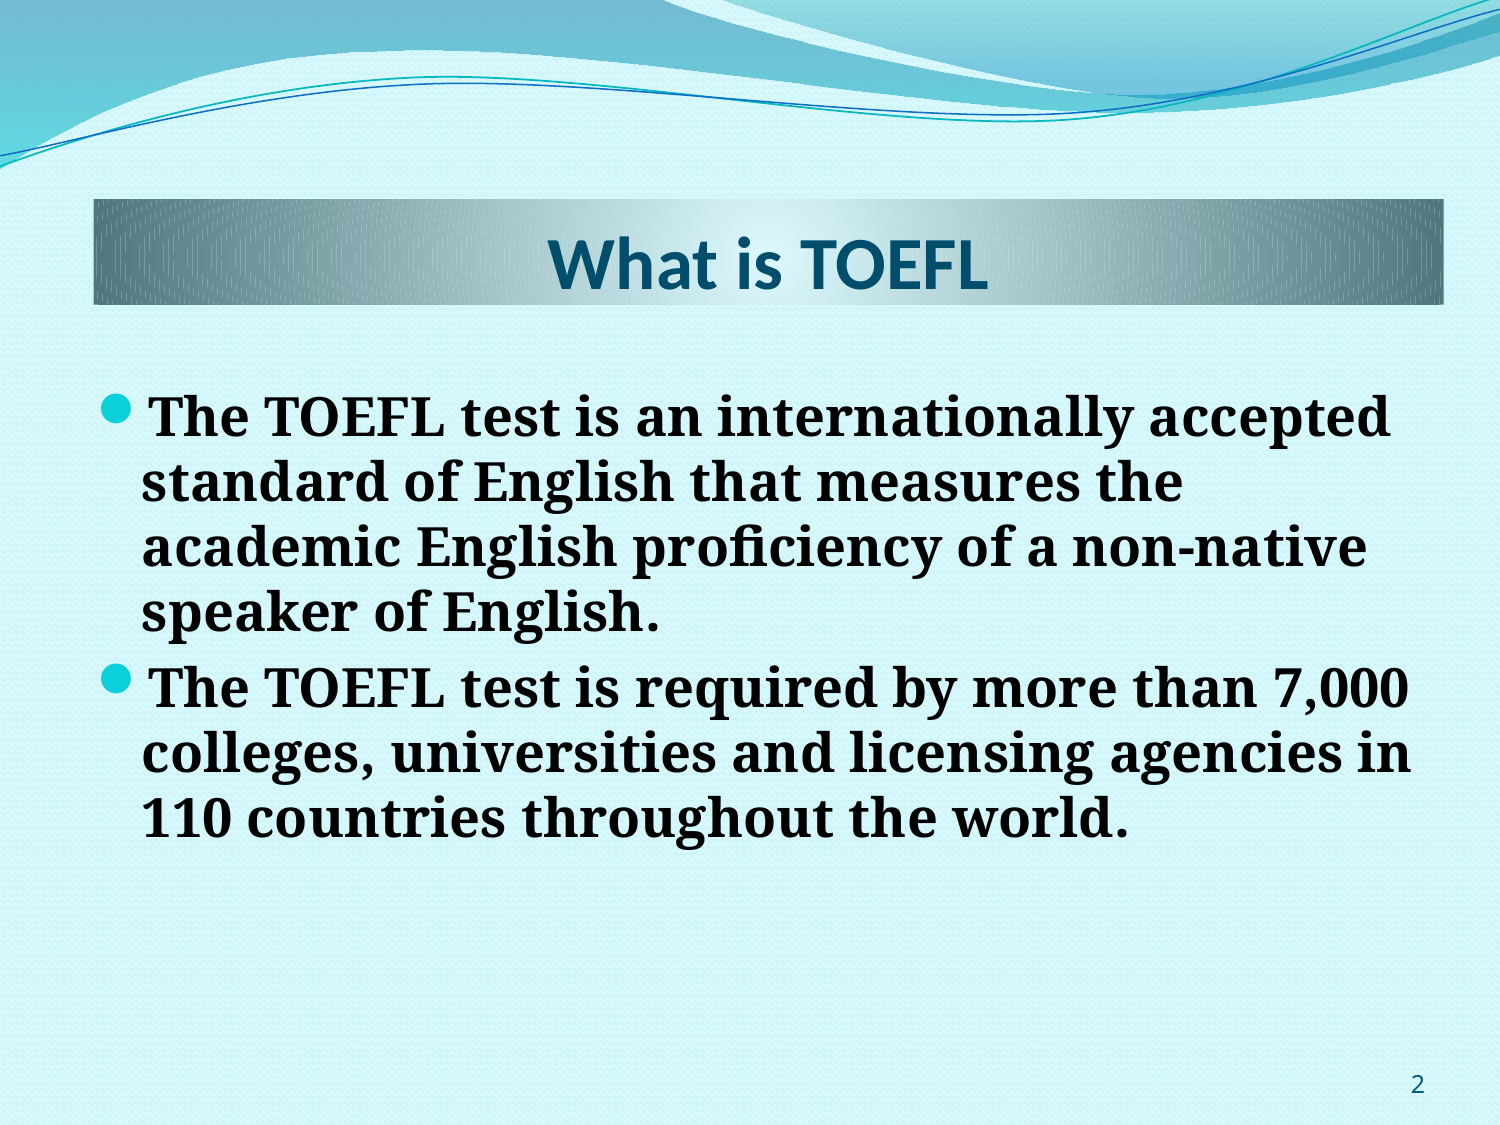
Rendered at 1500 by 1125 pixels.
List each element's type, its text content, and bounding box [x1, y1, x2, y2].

title What is TOEFL [93, 199, 1444, 305]
list The TOEFL test is an internationally accepted standard of English that measures the academic English proficiency of a non-native speaker of English. The TOEFL test is required by more than 7,000 colleges, universities and licensing agencies in 110 countries throughout the world. [82, 375, 1432, 902]
slide_number 2 [1299, 1042, 1425, 1103]
